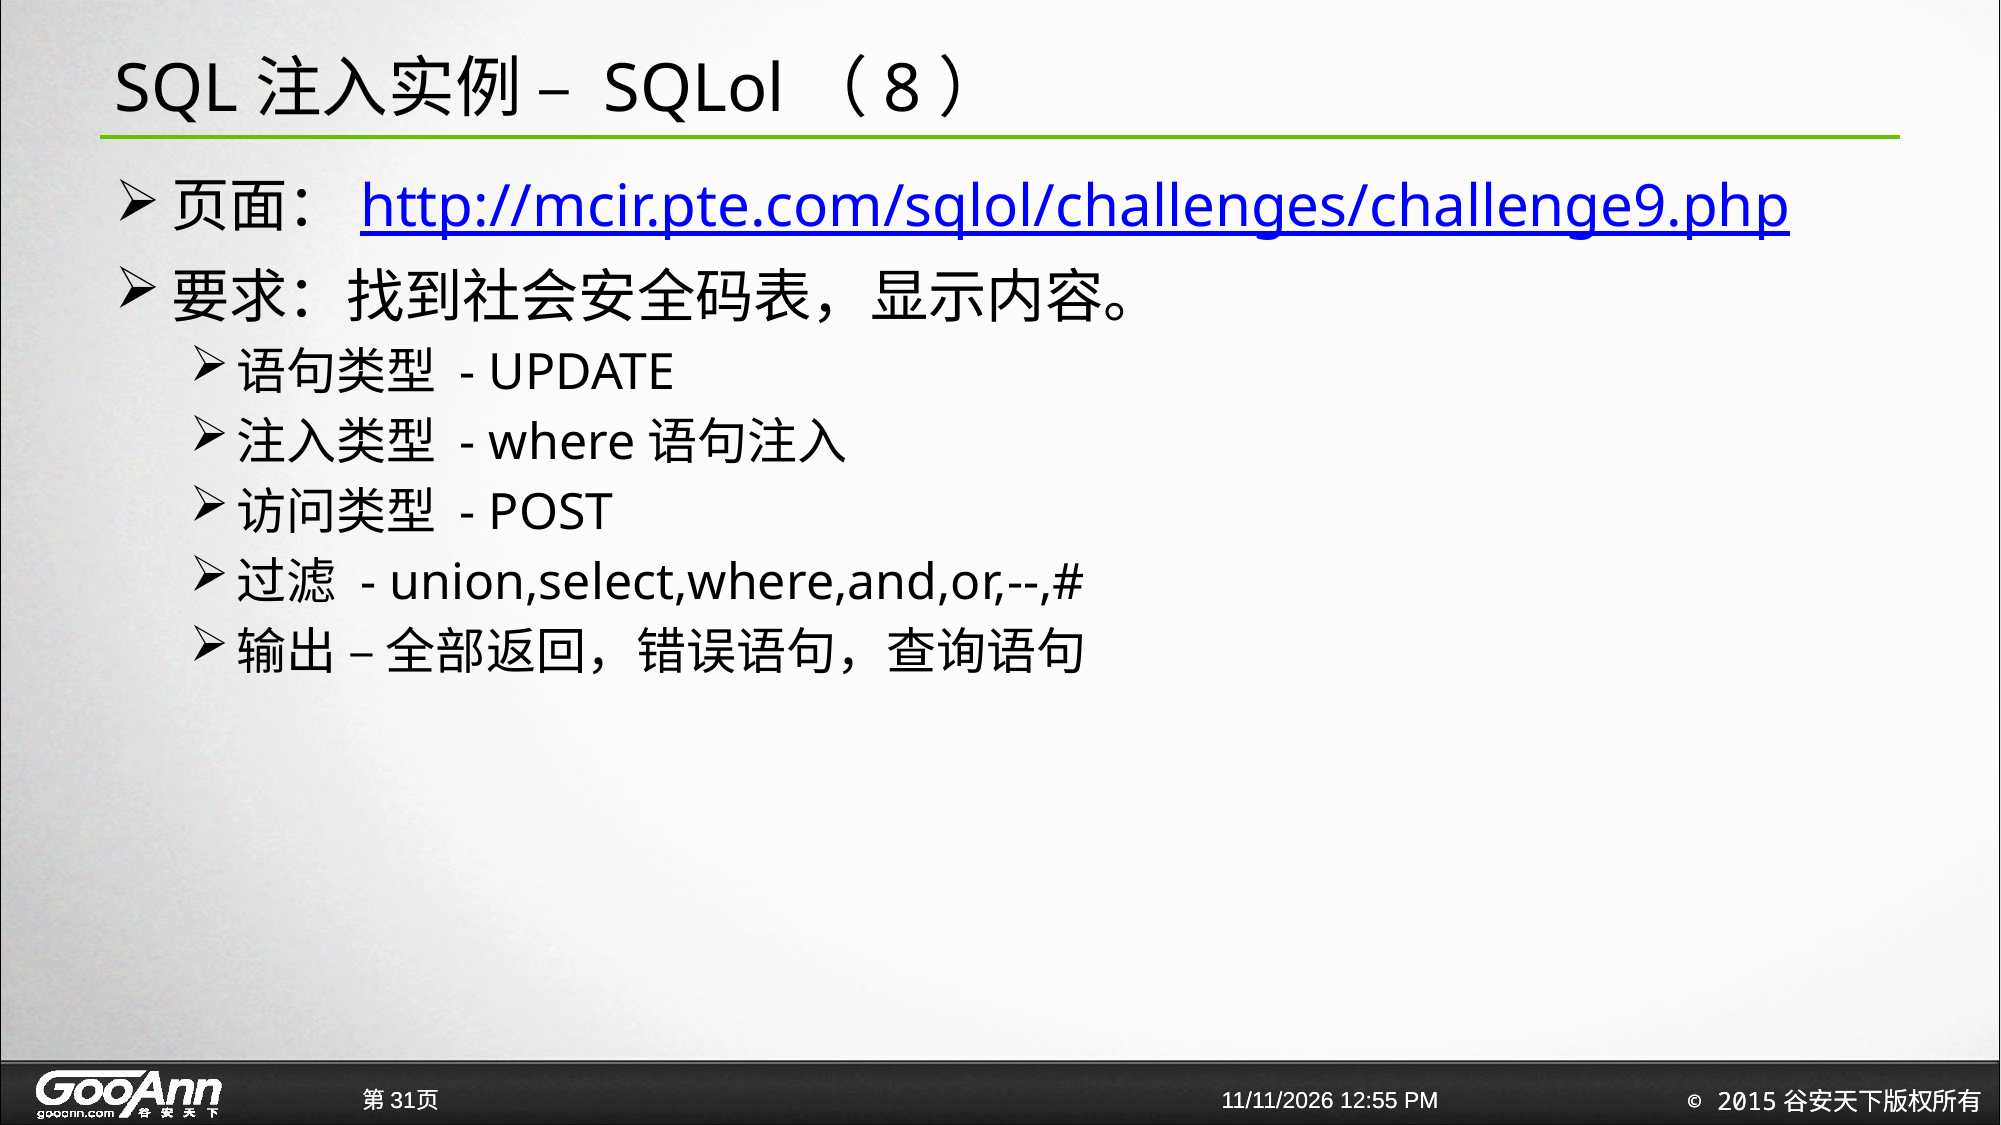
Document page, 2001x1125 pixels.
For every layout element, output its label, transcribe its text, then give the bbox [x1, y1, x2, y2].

list 页面：http://mcir.pte.com/sqlol/challenges/challenge9.php 要求：找到社会安全码表，显示内容。 语句类型 - UPDATE 注入类型 - where语句注入 访问类型 - POST 过滤 - union,select,where,and,or,--,# 输出 – 全部返回，错误语句，查询语句 [99, 160, 1900, 1005]
picture [0, 0, 2001, 1125]
title SQL注入实例 – SQLol（8） [99, 45, 1900, 126]
